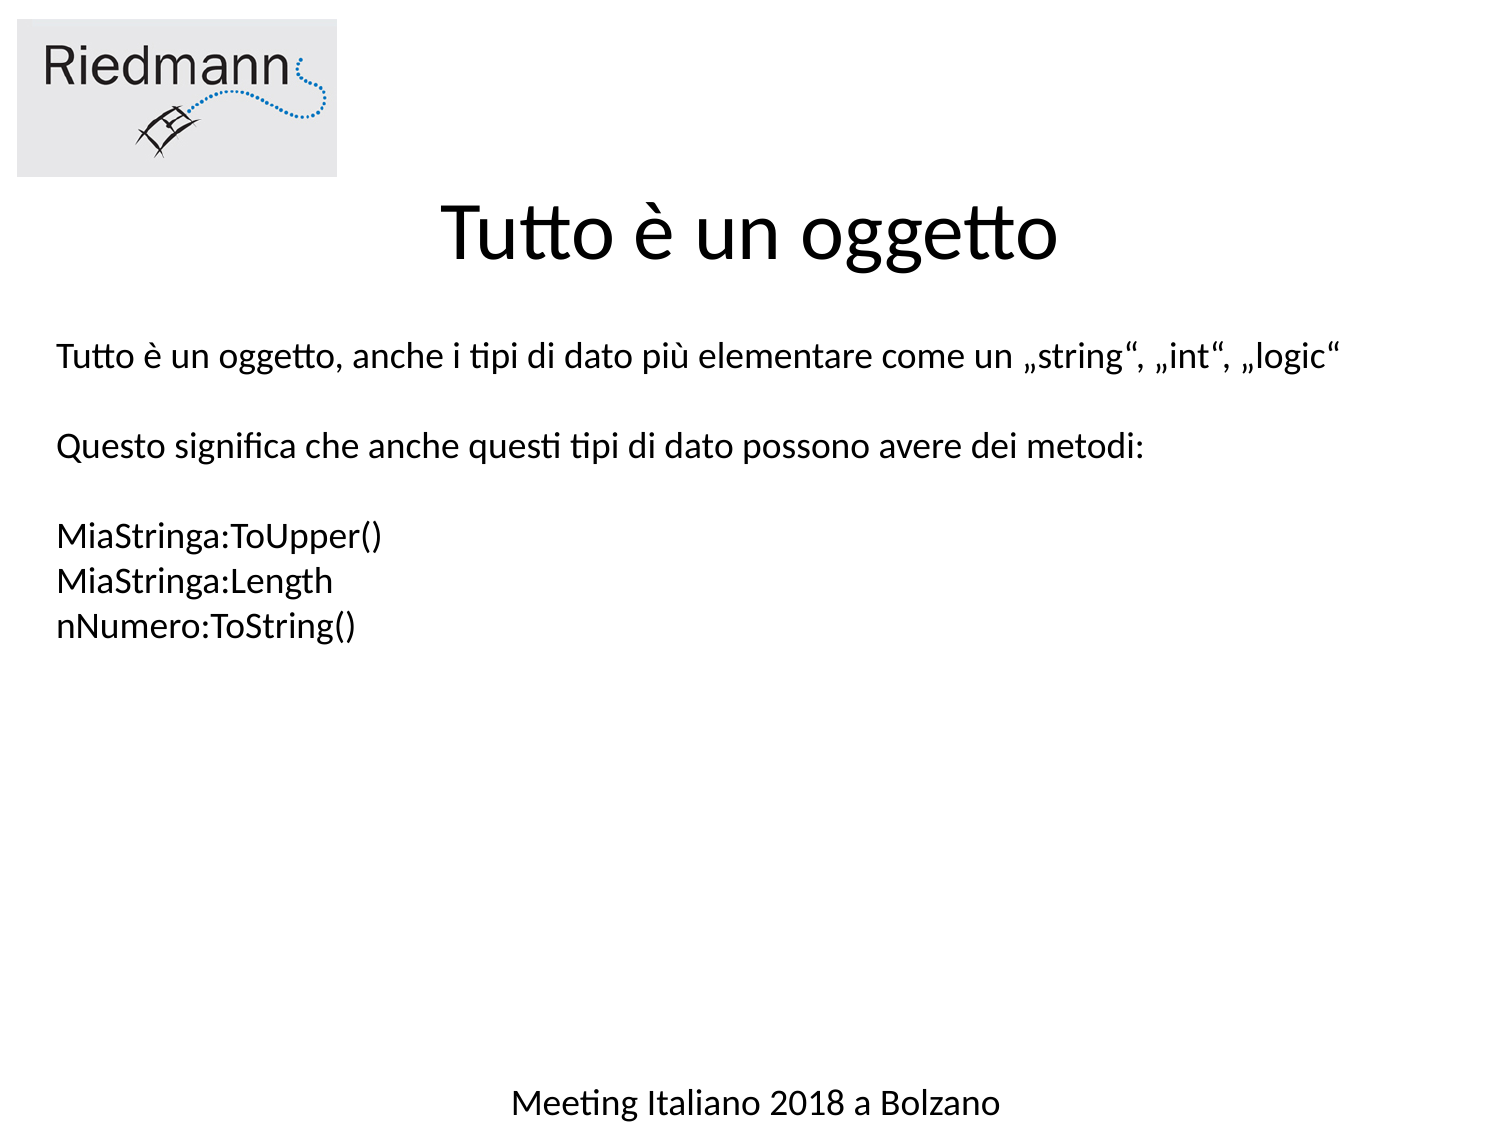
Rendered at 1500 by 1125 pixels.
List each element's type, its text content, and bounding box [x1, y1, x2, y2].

text_box Tutto è un oggetto, anche i tipi di dato più elementare come un „string“, „int“, „logic“ Questo significa che anche questi tipi di dato possono avere dei metodi: MiaStringa:ToUpper() MiaStringa:Length nNumero:ToString() [41, 278, 1459, 654]
title Tutto è un oggetto [112, 160, 1388, 278]
text_box Meeting Italiano 2018 a Bolzano [29, 1070, 1483, 1125]
picture [17, 18, 337, 177]
